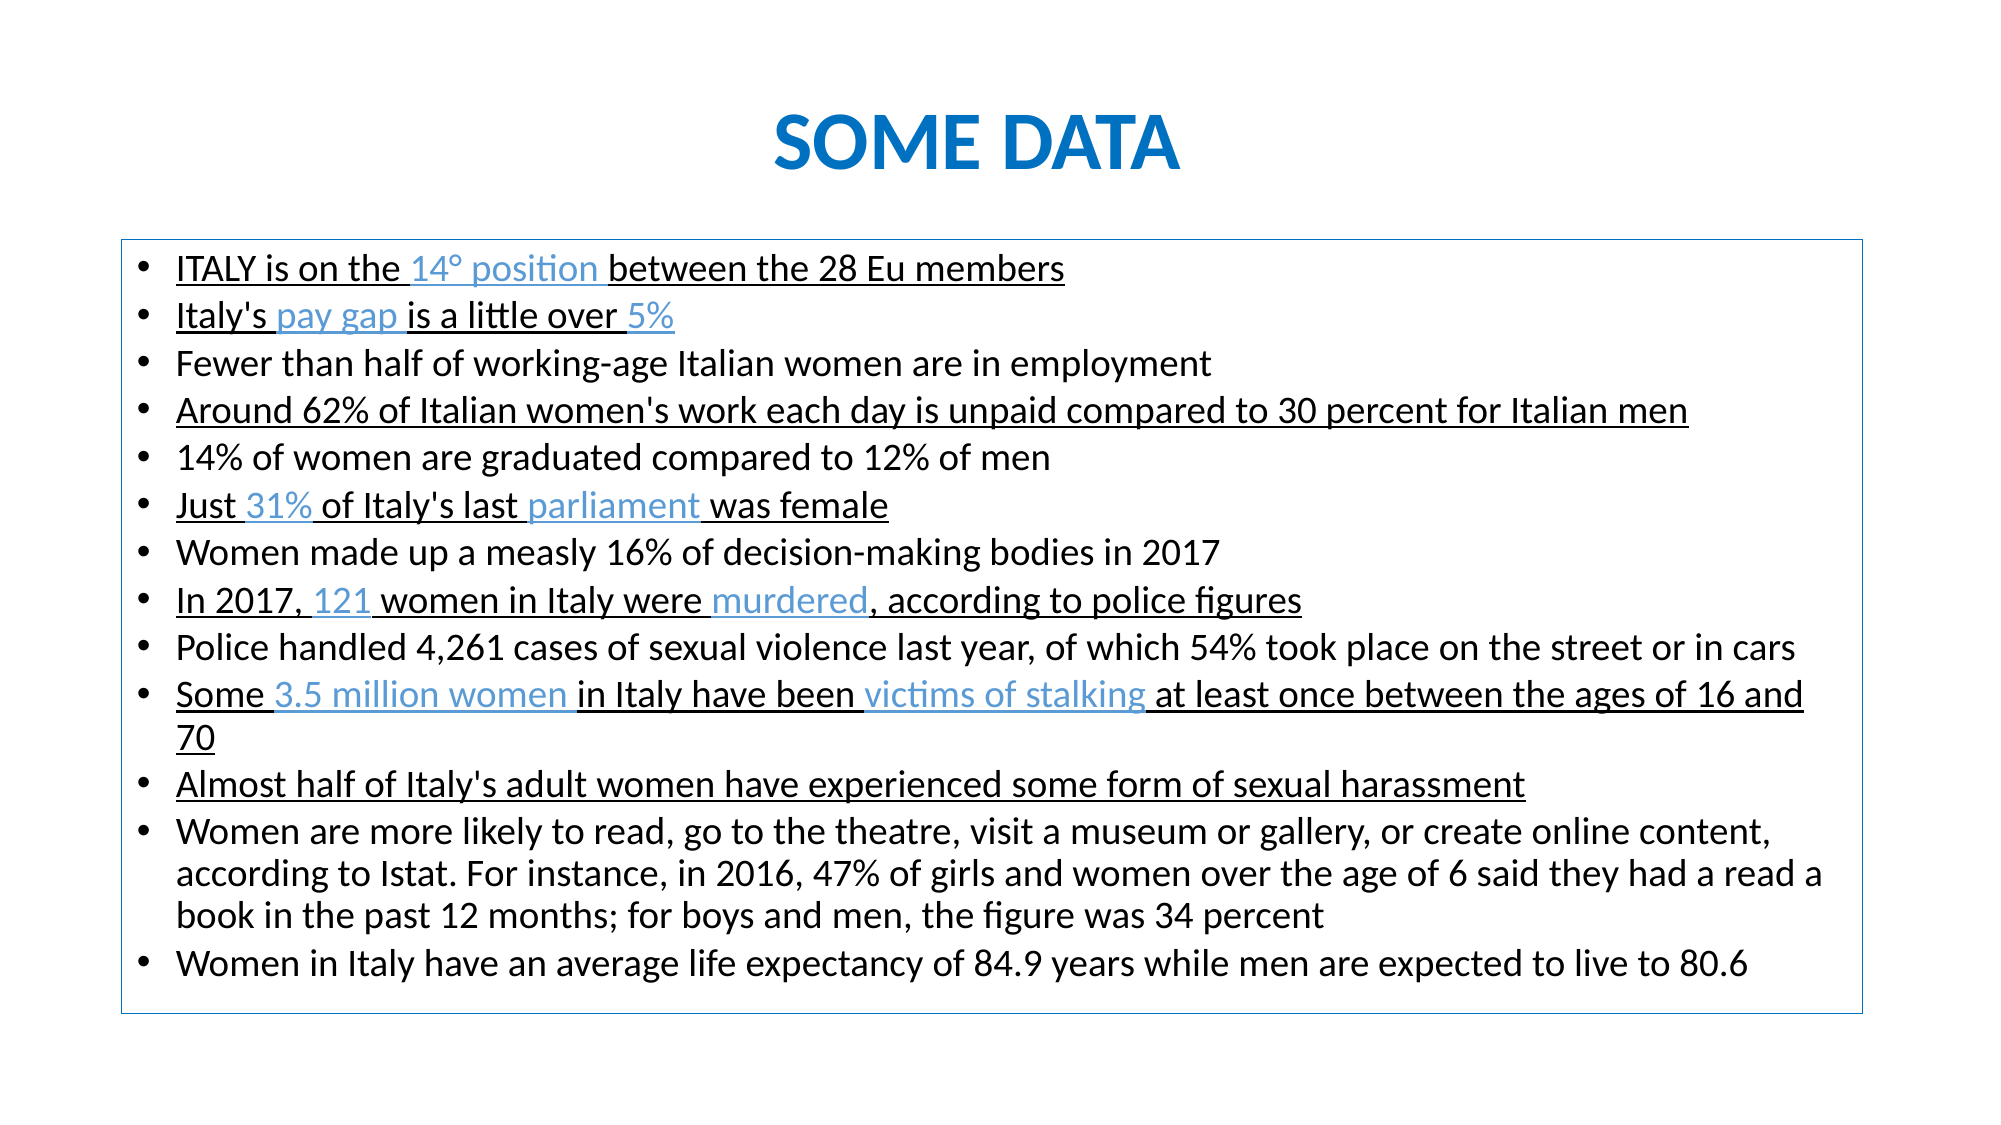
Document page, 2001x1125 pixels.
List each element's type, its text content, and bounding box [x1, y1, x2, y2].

text_box SOME DATA [383, 78, 1517, 194]
list ITALY is on the 14° position between the 28 Eu members Italy's pay gap is a little over 5% Fewer than half of working-age Italian women are in employment Around 62% of Italian women's work each day is unpaid compared to 30 percent for Italian men 14% of women are graduated compared to 12% of men Just 31% of Italy's last parliament was female Women made up a measly 16% of decision-making bodies in 2017 In 2017, 121 women in Italy were murdered, according to police figures Police handled 4,261 cases of sexual violence last year, of which 54% took place on the street or in cars Some 3.5 million women in Italy have been victims of stalking at least once between the ages of 16 and 70 Almost half of Italy's adult women have experienced some form of sexual harassment Women are more likely to read, go to the theatre, visit a museum or gallery, or create online content, according to Istat. For instance, in 2016, 47% of girls and women over the age of 6 said they had a read a book in the past 12 months; for boys and men, the figure was 34 percent Women in Italy have an average life expectancy of 84.9 years while men are expected to live to 80.6 [121, 239, 1863, 1014]
